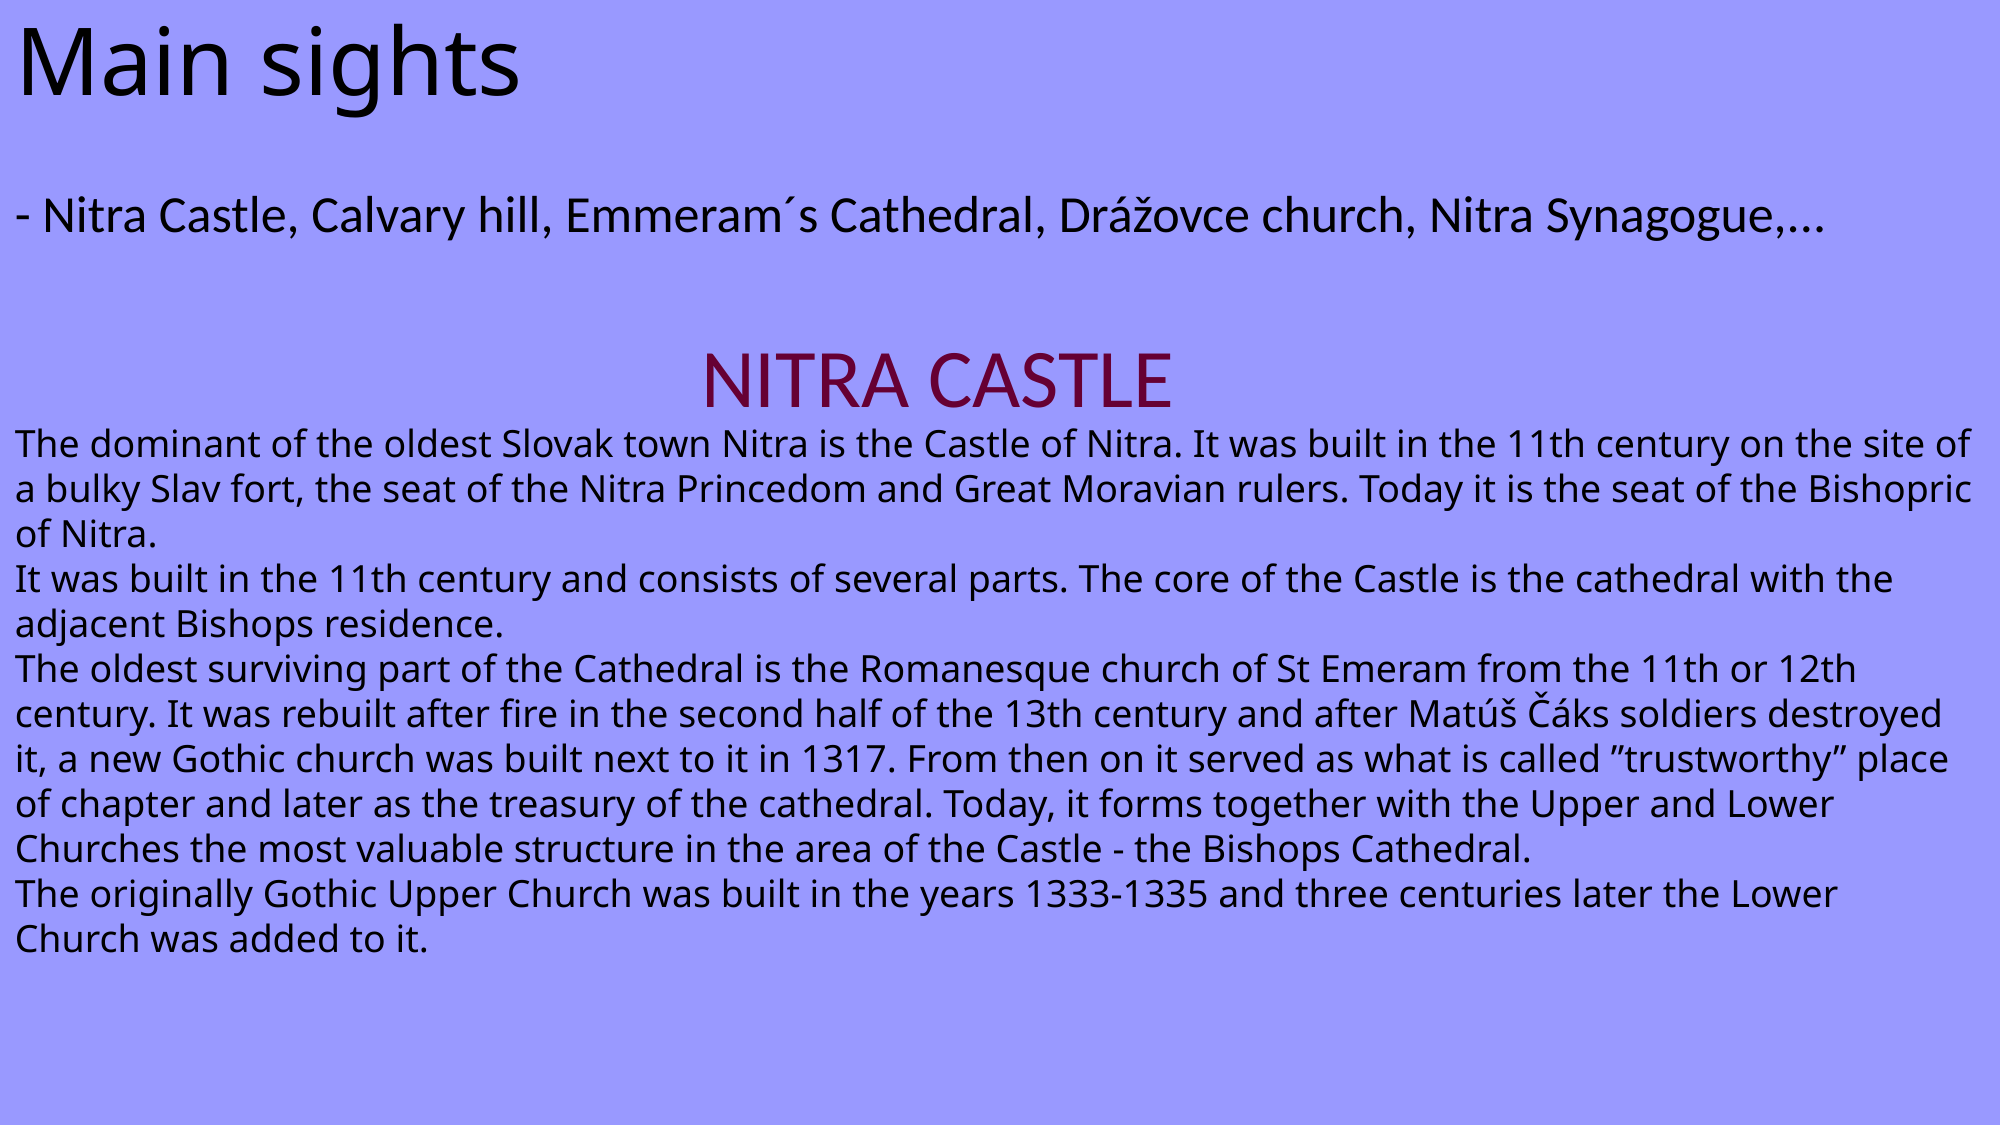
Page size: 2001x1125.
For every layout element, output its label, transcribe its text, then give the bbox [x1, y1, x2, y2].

text_box The dominant of the oldest Slovak town Nitra is the Castle of Nitra. It was built in the 11th century on the site of a bulky Slav fort, the seat of the Nitra Princedom and Great Moravian rulers. Today it is the seat of the Bishopric of Nitra. It was built in the 11th century and consists of several parts. The core of the Castle is the cathedral with the adjacent Bishops residence. The oldest surviving part of the Cathedral is the Romanesque church of St Emeram from the 11th or 12th century. It was rebuilt after fire in the second half of the 13th century and after Matúš Čáks soldiers destroyed it, a new Gothic church was built next to it in 1317. From then on it served as what is called ”trustworthy” place of chapter and later as the treasury of the cathedral. Today, it forms together with the Upper and Lower Churches the most valuable structure in the area of the Castle - the Bishops Cathedral. The originally Gothic Upper Church was built in the years 1333-1335 and three centuries later the Lower Church was added to it. [0, 412, 2000, 967]
text_box NITRA CASTLE [686, 316, 1193, 412]
text_box - Nitra Castle, Calvary hill, Emmeram´s Cathedral, Drážovce church, Nitra Synagogue,... [0, 172, 1929, 250]
title Main sights [0, 16, 575, 113]
